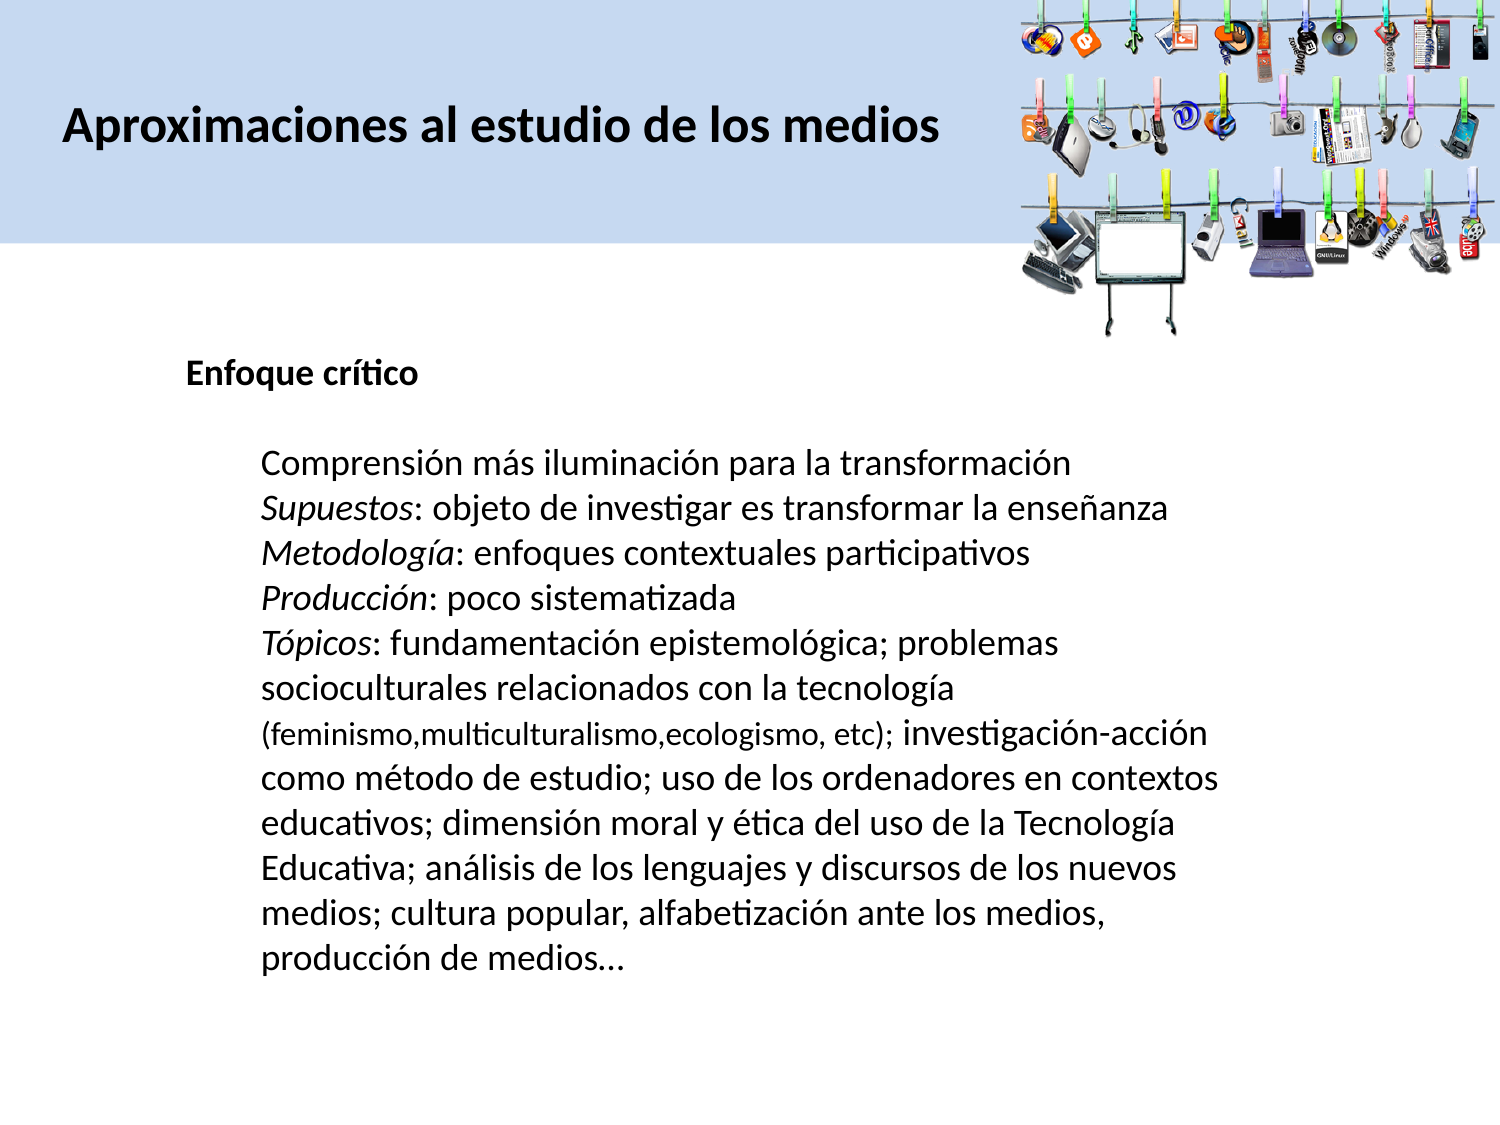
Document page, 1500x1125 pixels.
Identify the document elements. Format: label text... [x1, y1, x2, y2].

picture [997, 0, 1500, 350]
title Aproximaciones al estudio de los medios [0, 0, 992, 244]
text_box Enfoque crítico Comprensión más iluminación para la transformación Supuestos: objeto de investigar es transformar la enseñanza Metodología: enfoques contextuales participativos Producción: poco sistematizada Tópicos: fundamentación epistemológica; problemas socioculturales relacionados con la tecnología (feminismo,multiculturalismo,ecologismo, etc); investigación-acción como método de estudio; uso de los ordenadores en contextos educativos; dimensión moral y ética del uso de la Tecnología Educativa; análisis de los lenguajes y discursos de los nuevos medios; cultura popular, alfabetización ante los medios, producción de medios… [171, 290, 1270, 1071]
